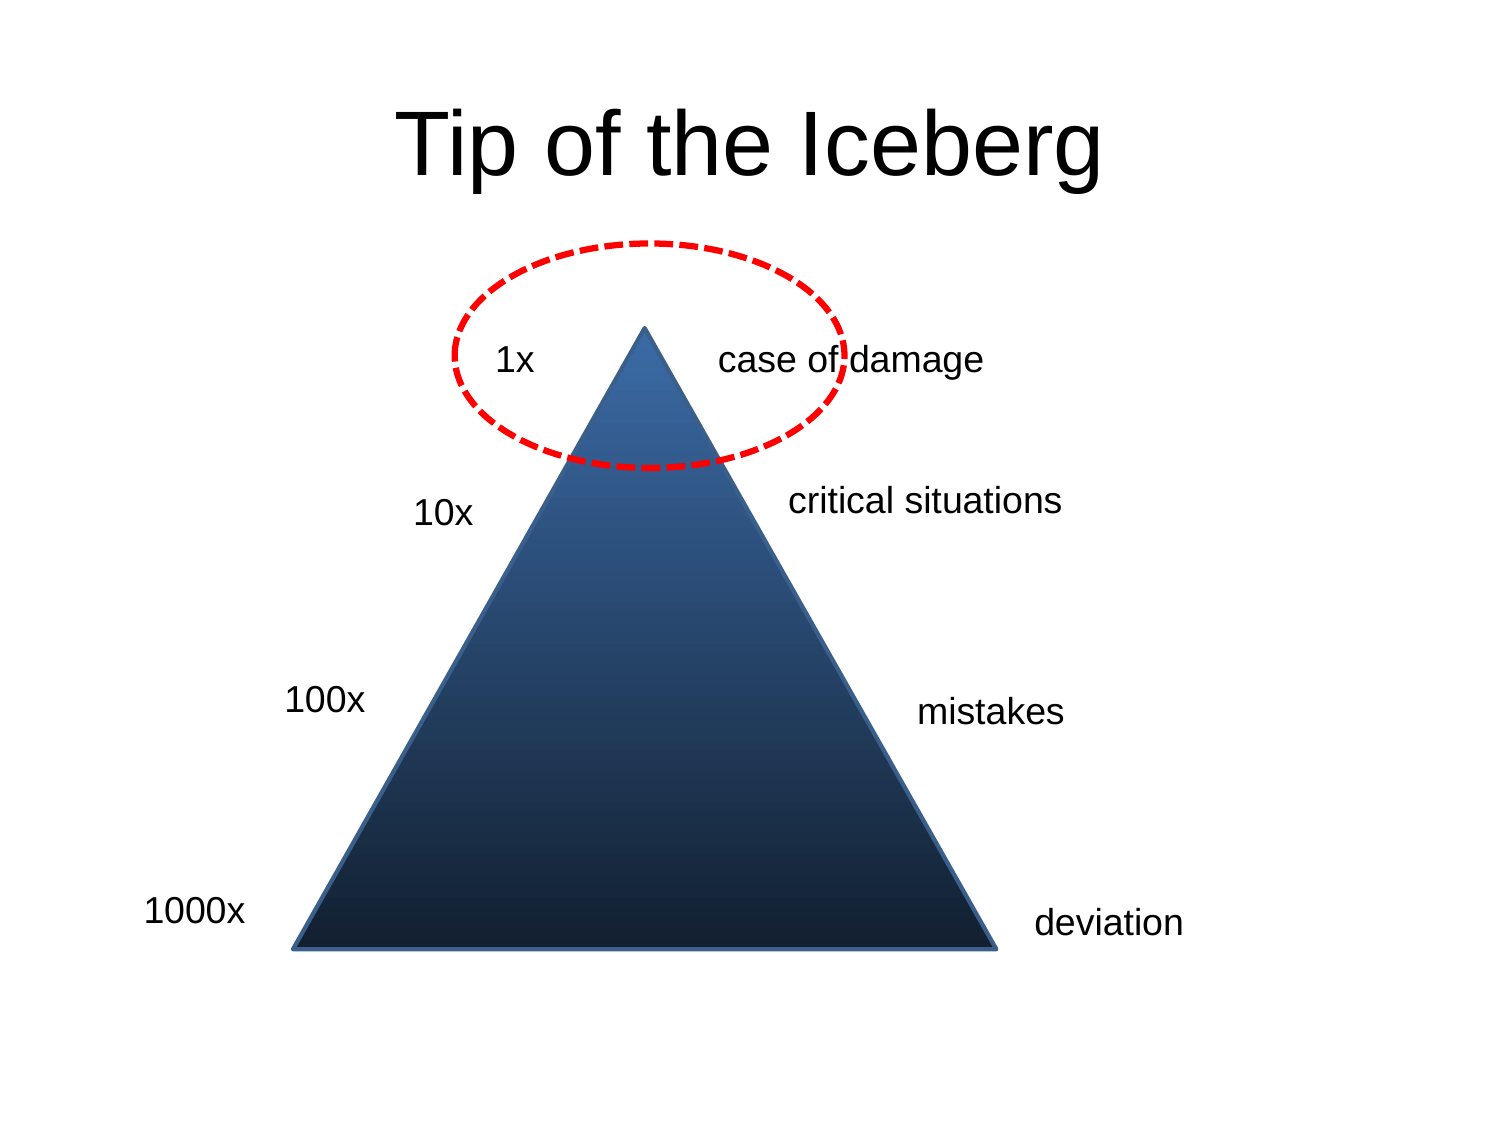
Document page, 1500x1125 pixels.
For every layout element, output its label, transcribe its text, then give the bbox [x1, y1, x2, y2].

text_box critical situations [773, 468, 1125, 529]
text_box case of damage [840, 328, 1043, 388]
title Tip of the Iceberg [75, 45, 1425, 233]
text_box [291, 458, 999, 952]
text_box 10x [398, 480, 504, 541]
text_box [452, 241, 847, 471]
text_box mistakes [902, 679, 1102, 740]
text_box 100x [269, 667, 399, 728]
text_box [761, 457, 926, 518]
text_box 1000x [128, 878, 282, 939]
text_box deviation [1019, 890, 1207, 951]
